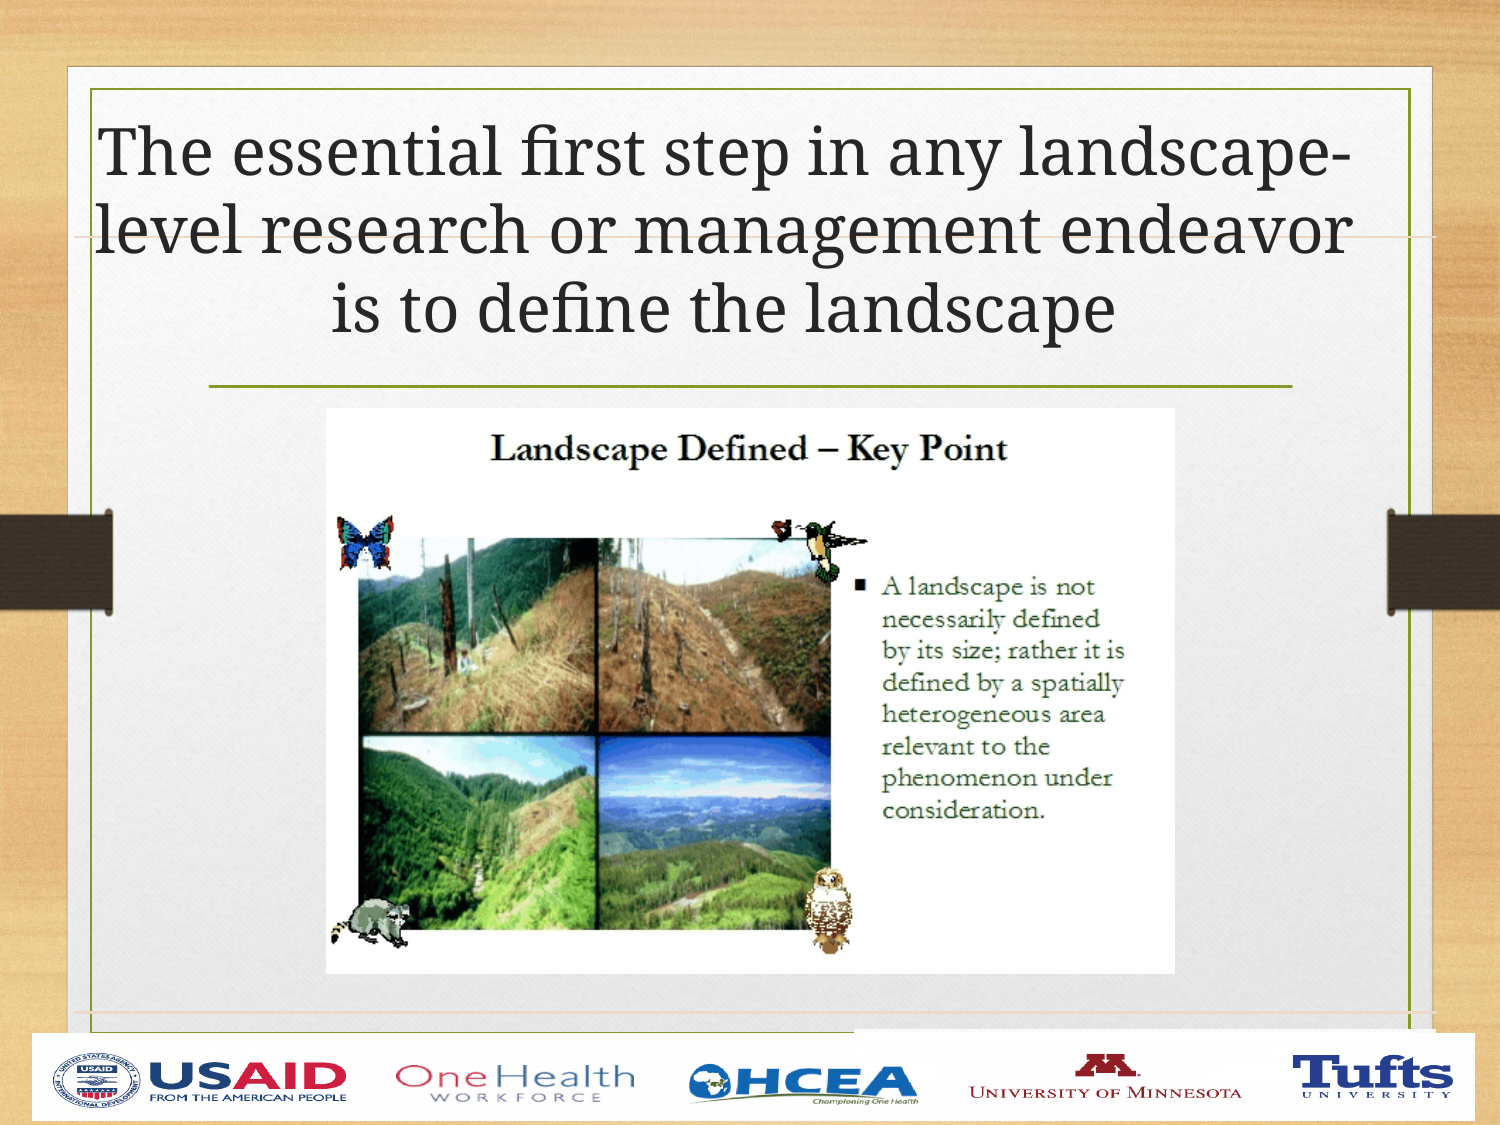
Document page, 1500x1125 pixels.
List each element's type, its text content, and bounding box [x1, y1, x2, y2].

title The essential first step in any landscape-level research or management endeavor is to define the landscape [75, 99, 1375, 355]
picture [0, 0, 1500, 1125]
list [326, 408, 1175, 974]
